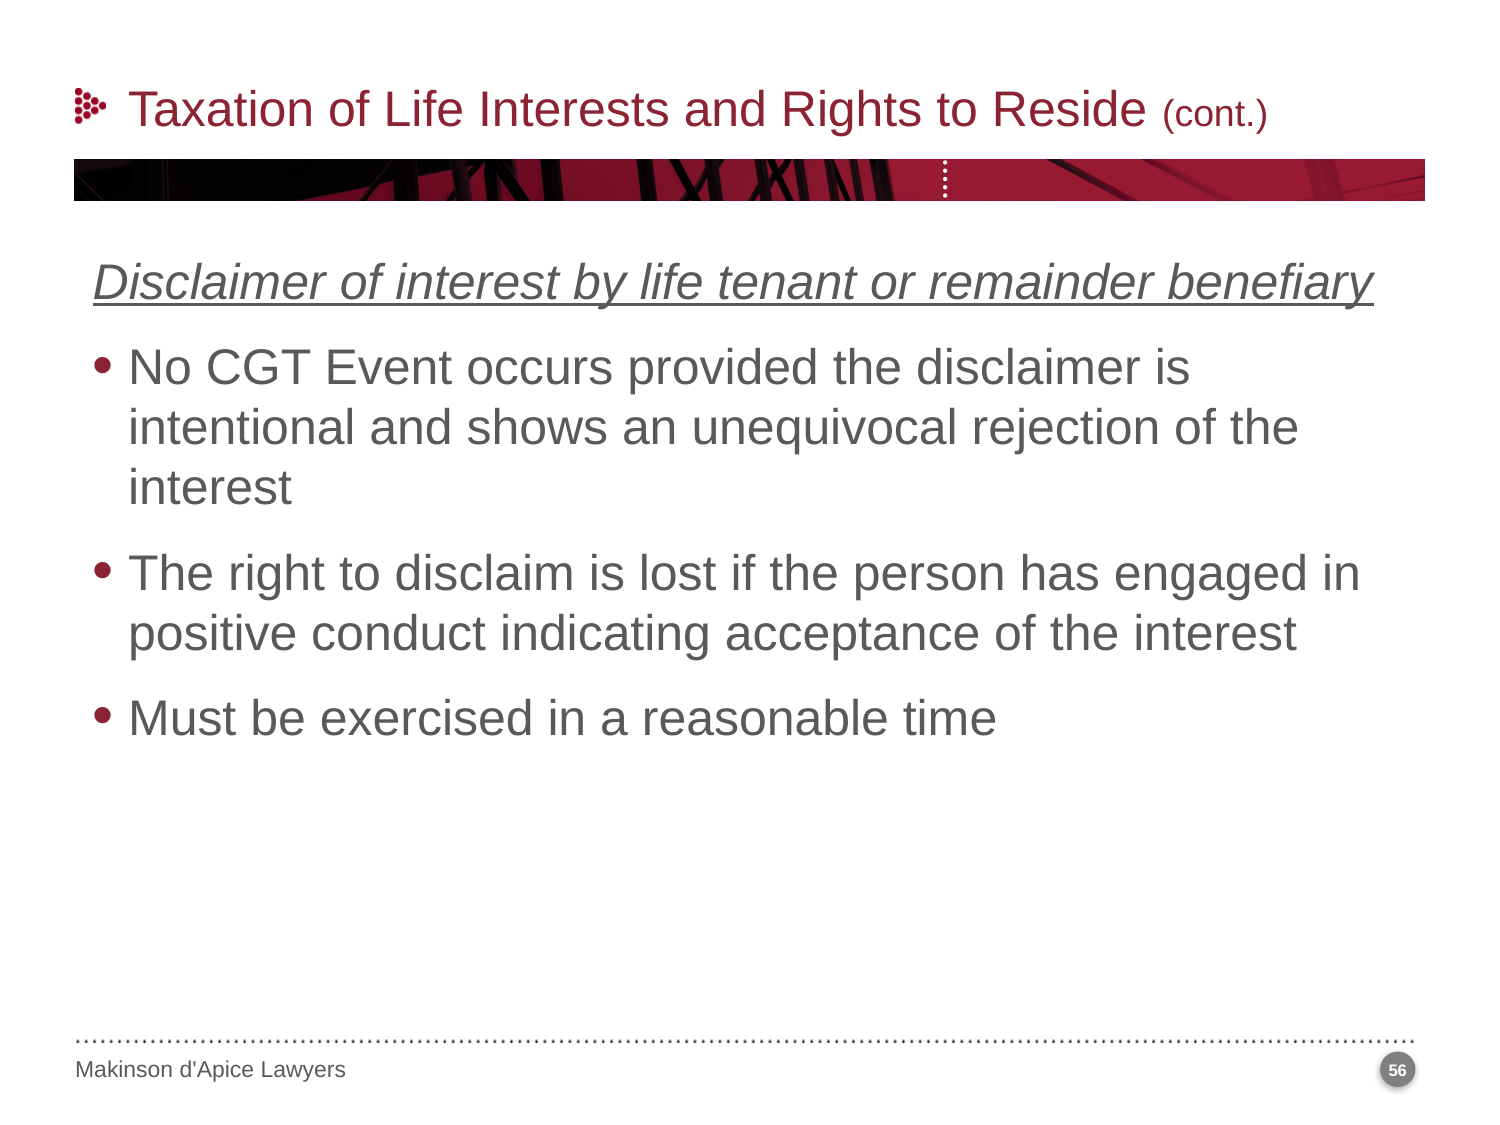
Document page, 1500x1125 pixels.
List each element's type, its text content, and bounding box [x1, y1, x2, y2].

picture [75, 88, 106, 124]
picture [74, 159, 1425, 201]
picture [69, 1036, 1420, 1043]
slide_number 56 [1374, 1046, 1421, 1093]
list Taxation of Life Interests and Rights to Reside (cont.) [75, 34, 1425, 137]
list Disclaimer of interest by life tenant or remainder benefiary No CGT Event occurs provided the disclaimer is intentional and shows an unequivocal rejection of the interest The right to disclaim is lost if the person has engaged in positive conduct indicating acceptance of the interest Must be exercised in a reasonable time [75, 249, 1425, 973]
